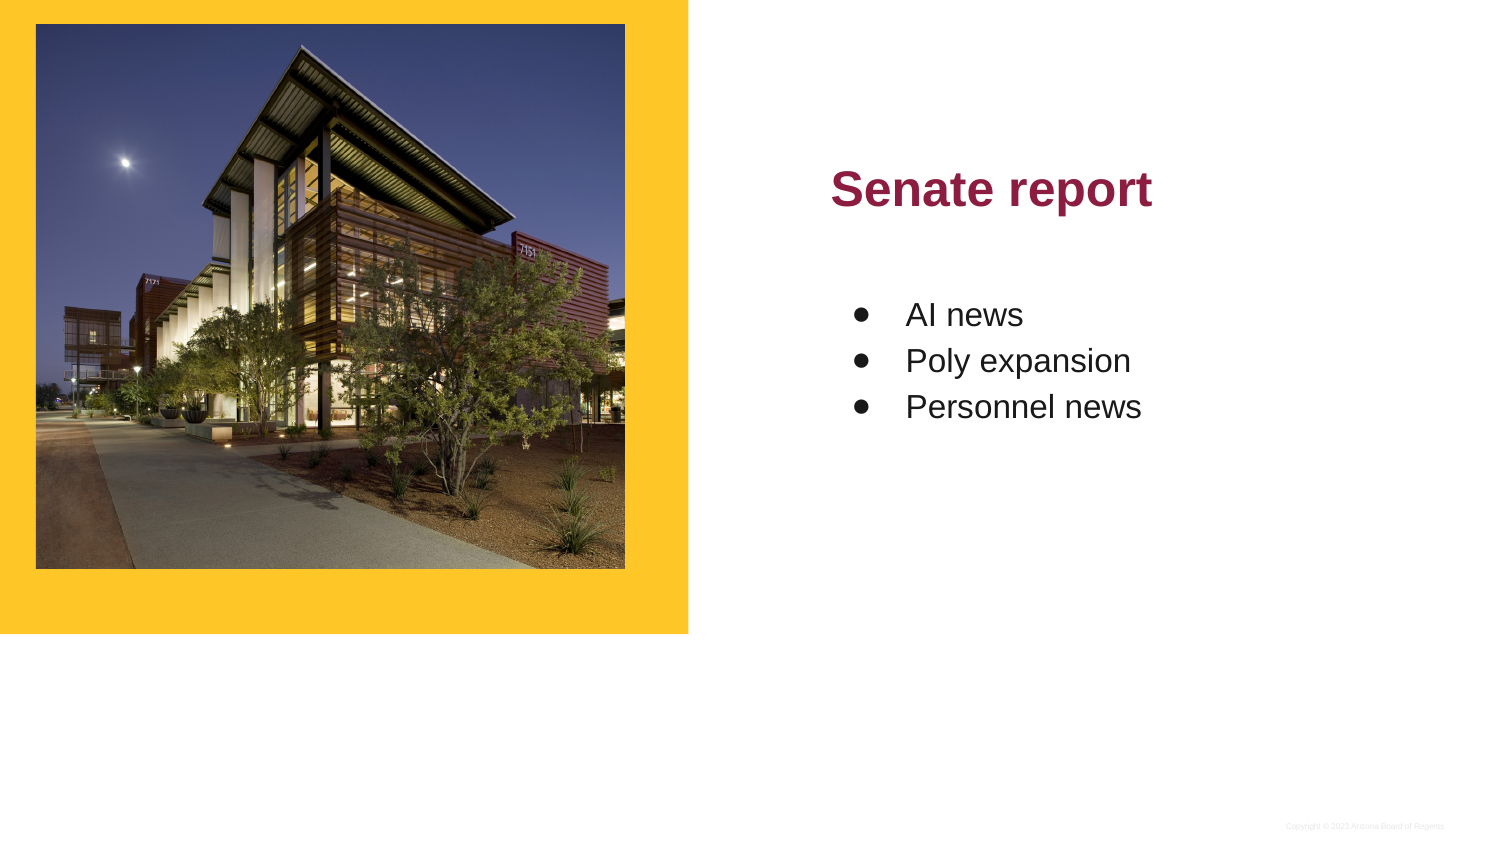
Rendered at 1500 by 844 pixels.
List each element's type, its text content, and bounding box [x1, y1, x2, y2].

title Senate report [830, 163, 1445, 269]
list AI news Poly expansion Personnel news [830, 287, 1445, 474]
picture [35, 24, 626, 570]
